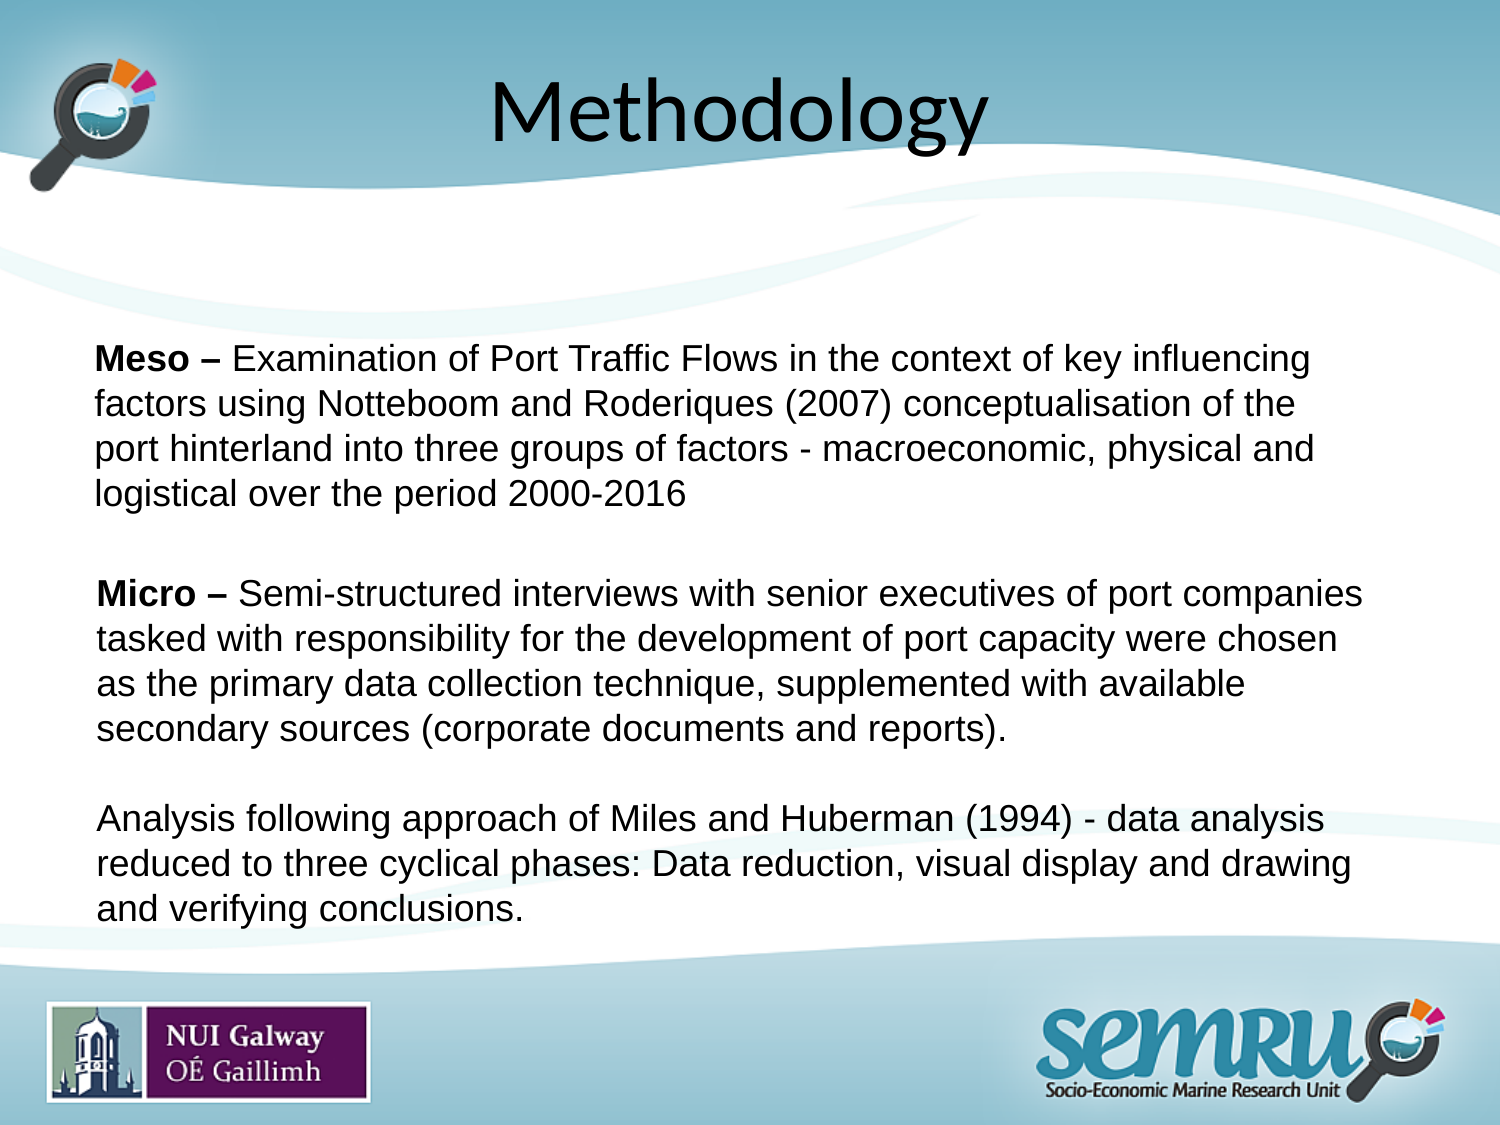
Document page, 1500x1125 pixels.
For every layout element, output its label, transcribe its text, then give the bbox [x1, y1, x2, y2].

text_box Meso – Examination of Port Traffic Flows in the context of key influencing factors using Notteboom and Roderiques (2007) conceptualisation of the port hinterland into three groups of factors - macroeconomic, physical and logistical over the period 2000-2016 [79, 326, 1363, 521]
text_box Micro – Semi-structured interviews with senior executives of port companies tasked with responsibility for the development of port capacity were chosen as the primary data collection technique, supplemented with available secondary sources (corporate documents and reports). Analysis following approach of Miles and Huberman (1994) - data analysis reduced to three cyclical phases: Data reduction, visual display and drawing and verifying conclusions. [81, 561, 1401, 937]
picture [0, 0, 1500, 1125]
title Methodology [64, 10, 1416, 199]
